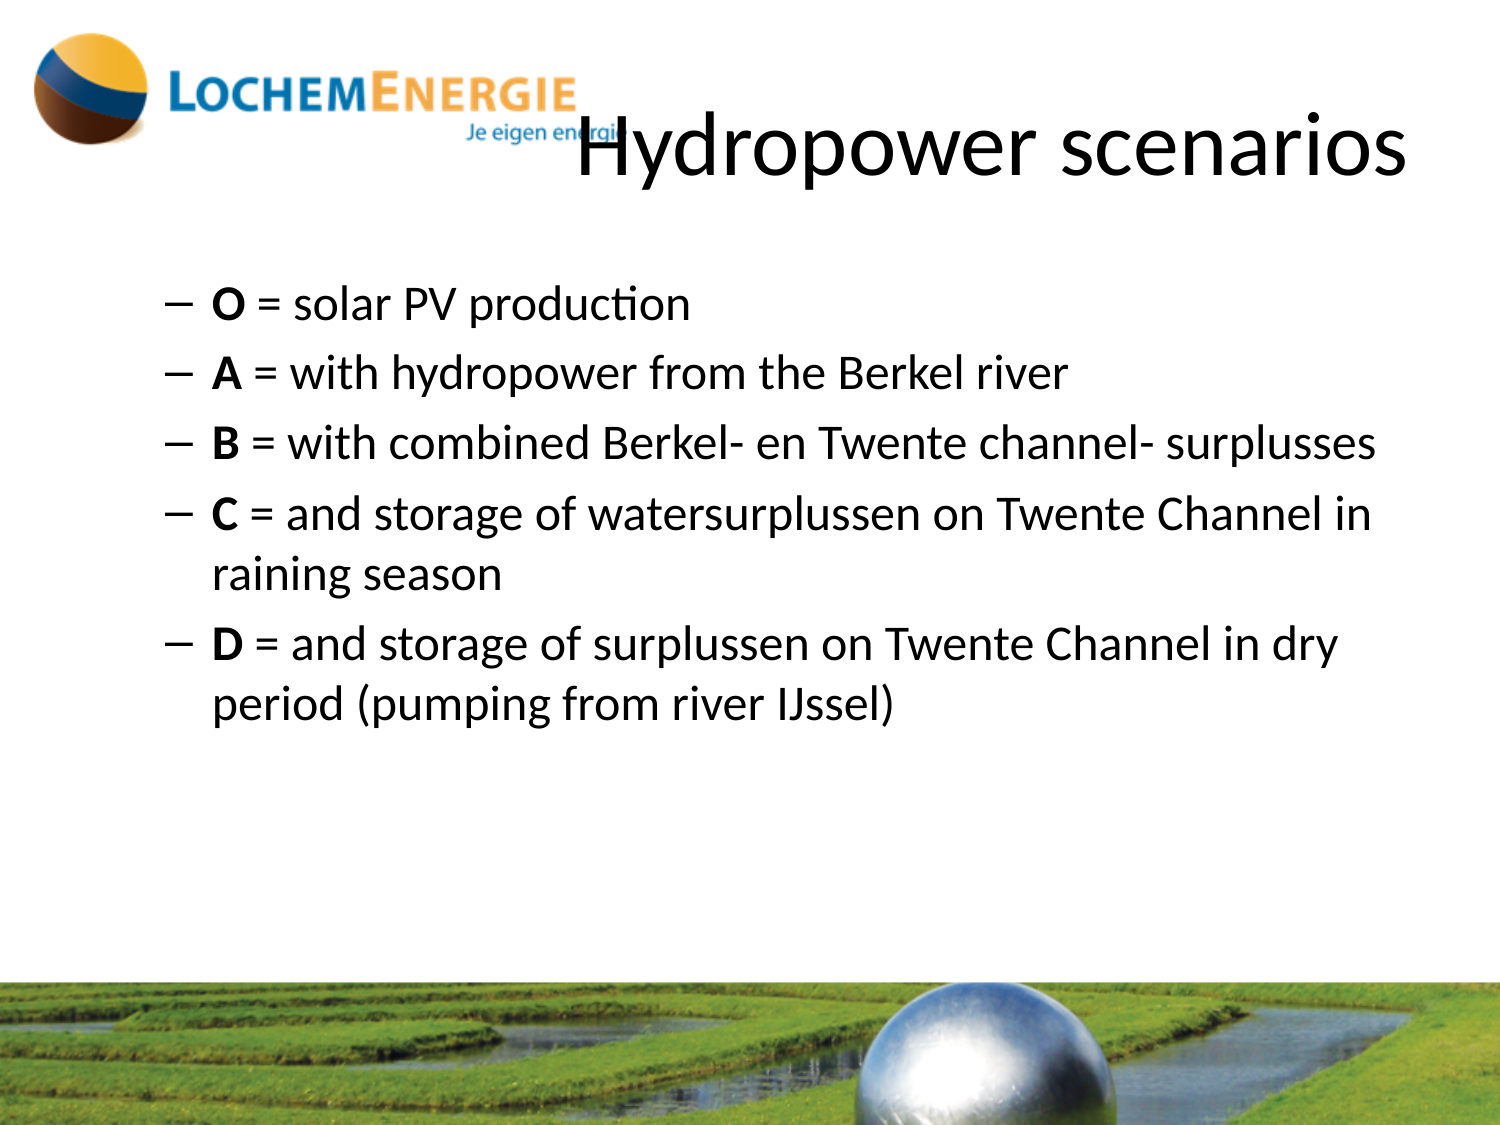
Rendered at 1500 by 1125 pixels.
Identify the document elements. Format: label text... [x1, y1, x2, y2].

title Hydropower scenarios [75, 45, 1425, 233]
list O = solar PV production A = with hydropower from the Berkel river B = with combined Berkel- en Twente channel- surplusses C = and storage of watersurplussen on Twente Channel in raining season D = and storage of surplussen on Twente Channel in dry period (pumping from river IJssel) [75, 262, 1425, 1005]
picture [0, 0, 1500, 1125]
